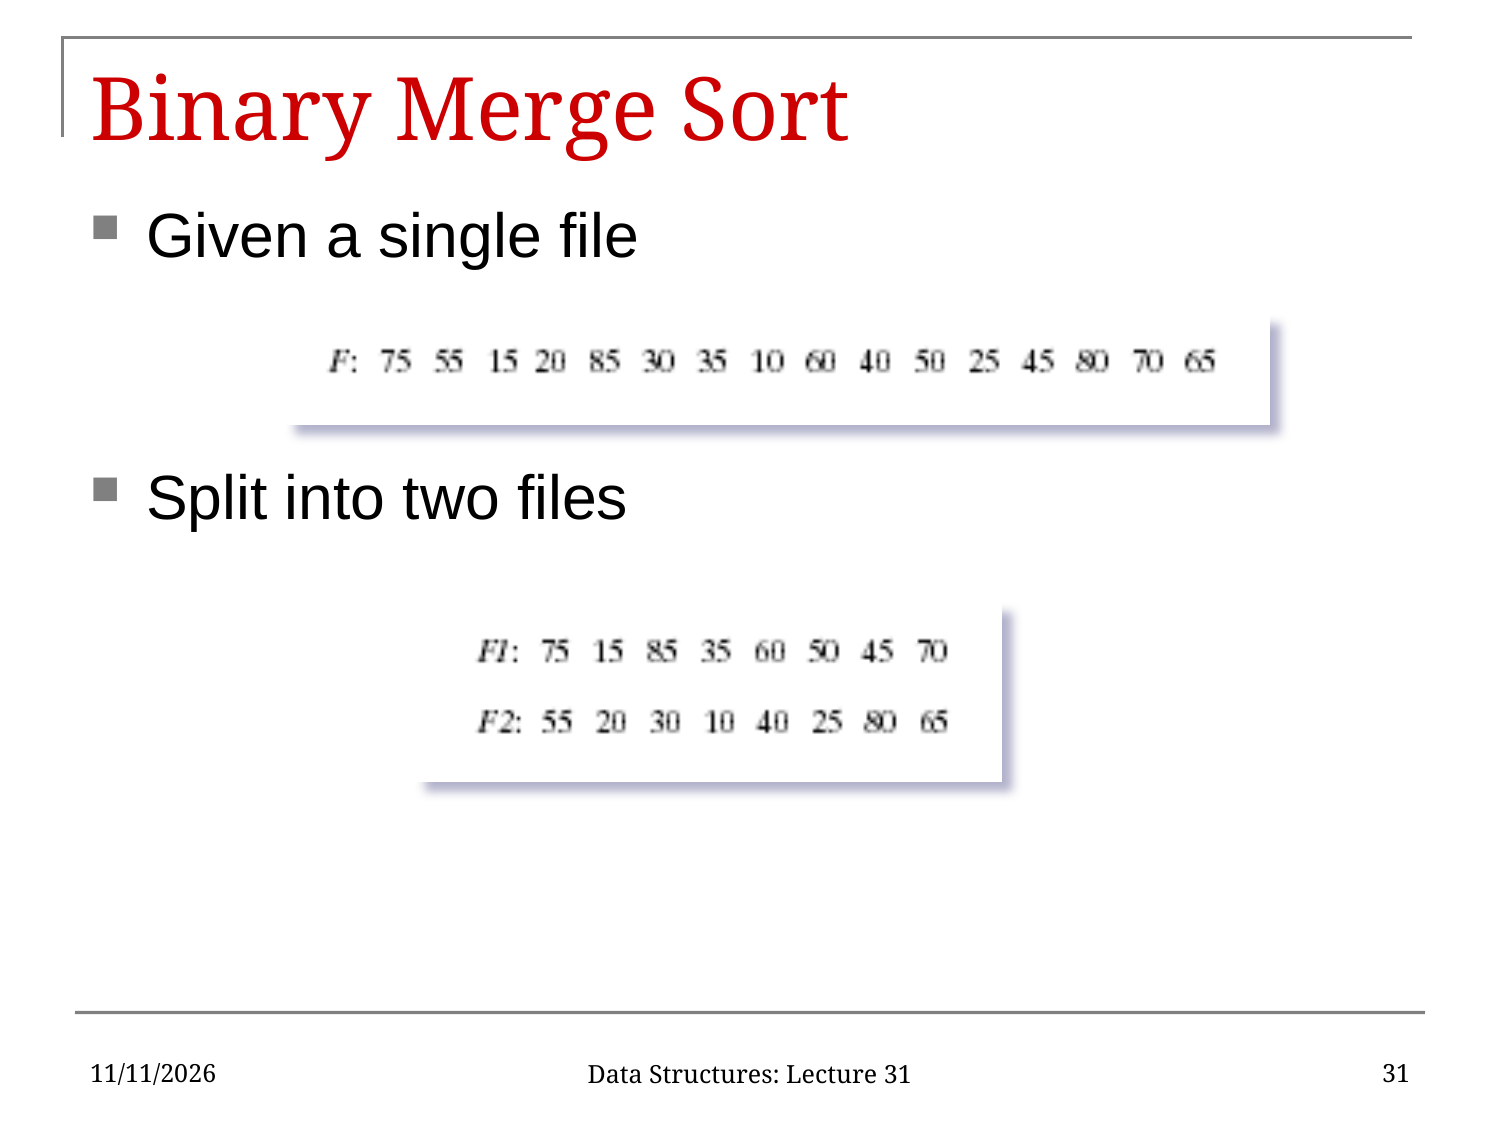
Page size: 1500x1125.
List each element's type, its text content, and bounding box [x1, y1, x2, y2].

footer Data Structures: Lecture 31 [512, 1024, 988, 1101]
title Binary Merge Sort [75, 45, 1425, 163]
slide_number 31 [1074, 1023, 1426, 1100]
picture [282, 312, 1270, 426]
picture [412, 599, 1002, 782]
list Given a single file Split into two files [75, 187, 1425, 1006]
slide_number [74, 1023, 426, 1100]
